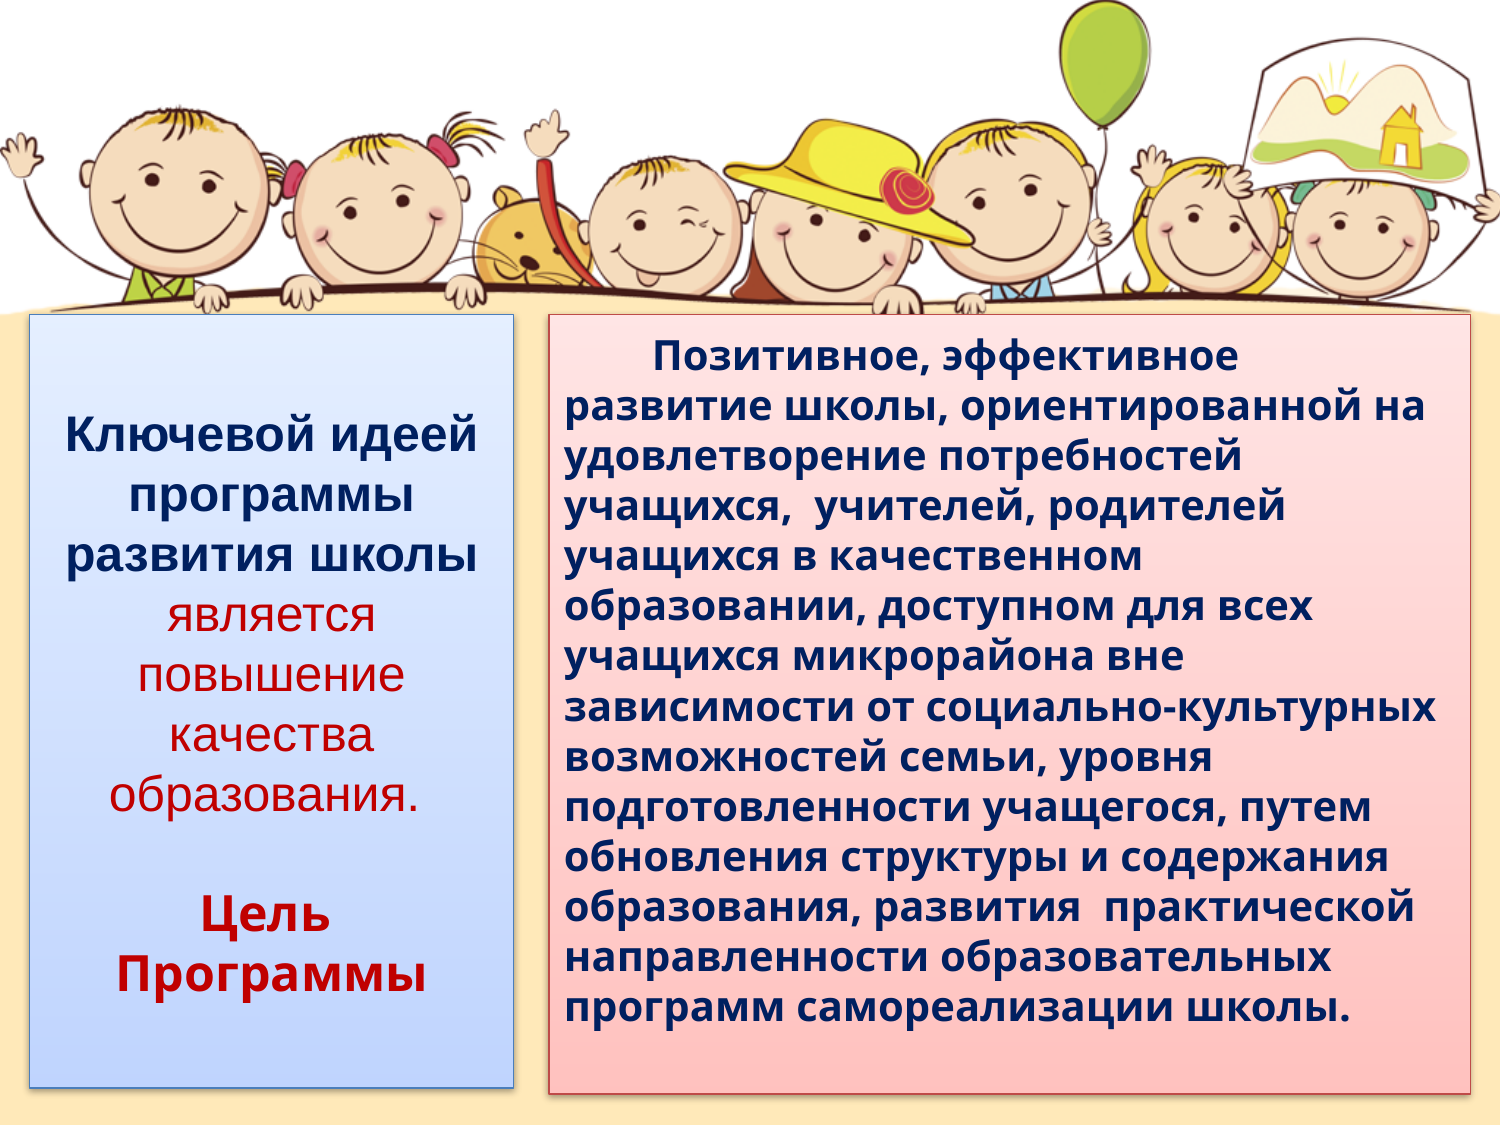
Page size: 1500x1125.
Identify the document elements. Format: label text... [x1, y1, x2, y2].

text_box [679, 234, 1454, 300]
picture [0, 0, 1500, 1125]
text_box Позитивное, эффективное развитие школы, ориентированной на удовлетворение потребностей учащихся, учителей, родителей учащихся в качественном образовании, доступном для всех учащихся микрорайона вне зависимости от социально-культурных возможностей семьи, уровня подготовленности учащегося, путем обновления структуры и содержания образования, развития практической направленности образовательных программ самореализации школы. [548, 314, 1471, 1095]
text_box Ключевой идеей программы развития школы является повышение качества образования. Цель Программы [29, 314, 514, 1089]
